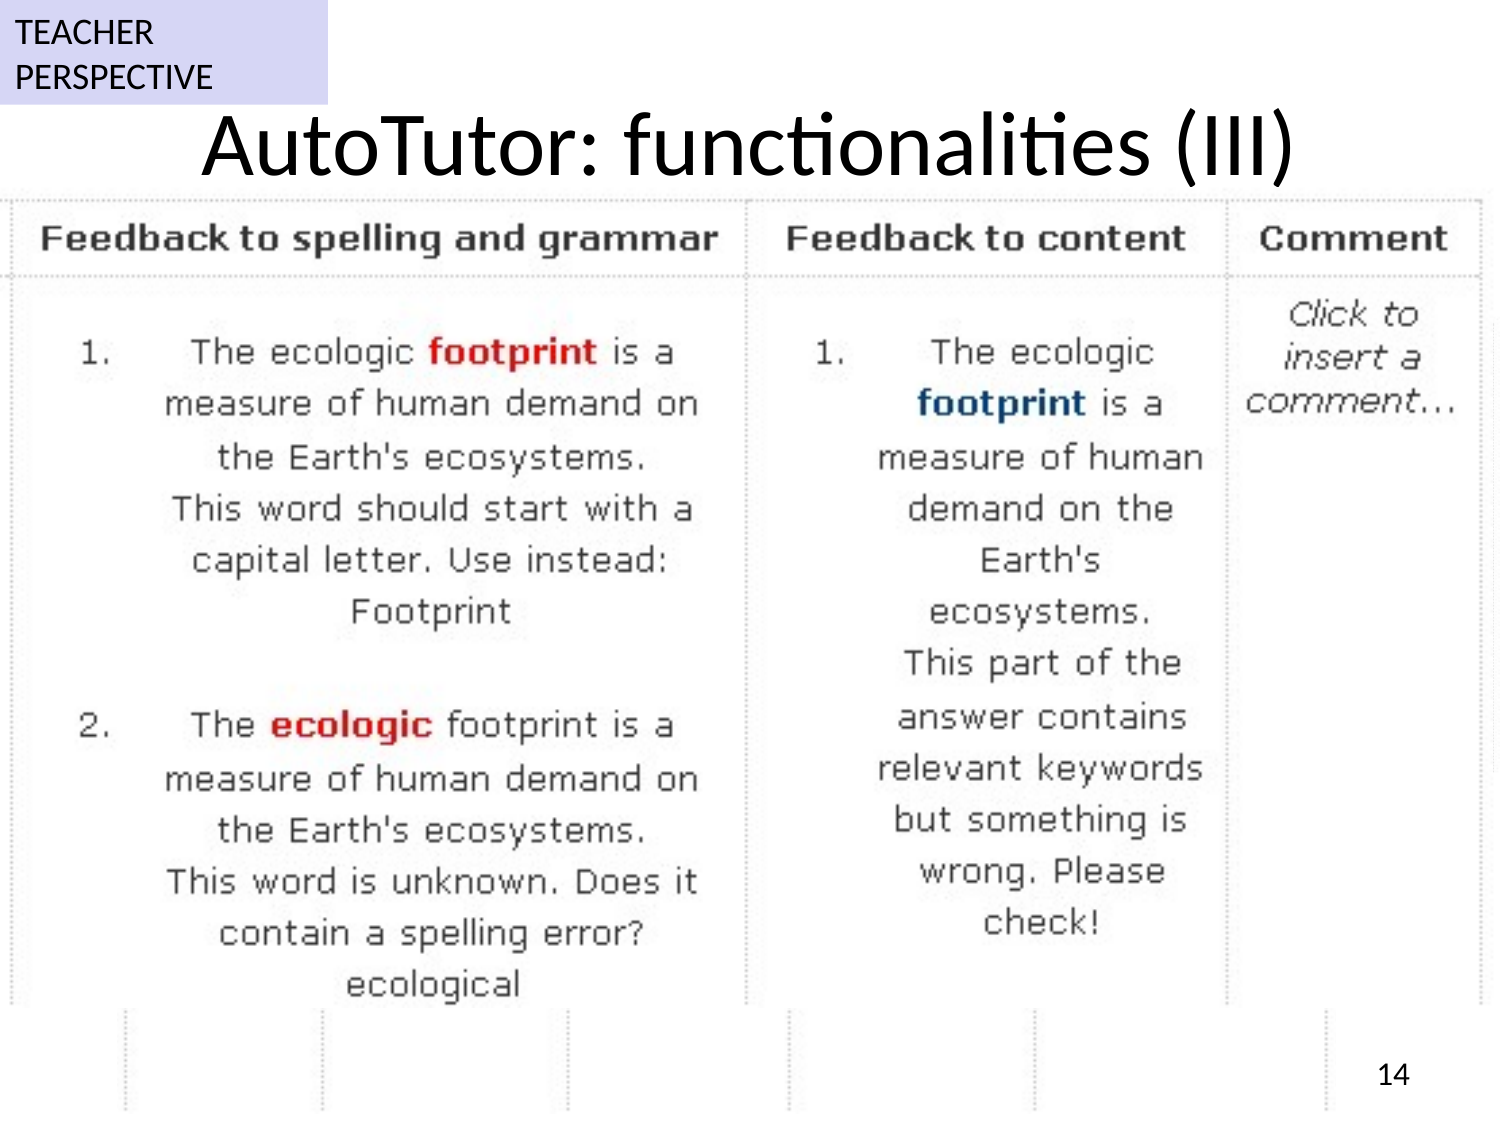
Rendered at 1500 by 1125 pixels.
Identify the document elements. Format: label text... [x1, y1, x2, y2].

picture [0, 187, 1494, 1009]
slide_number 14 [1340, 1042, 1425, 1103]
text_box Teacher perspective [0, 0, 330, 107]
title AutoTutor: functionalities (III) [74, 20, 1425, 185]
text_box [116, 1017, 1337, 1114]
